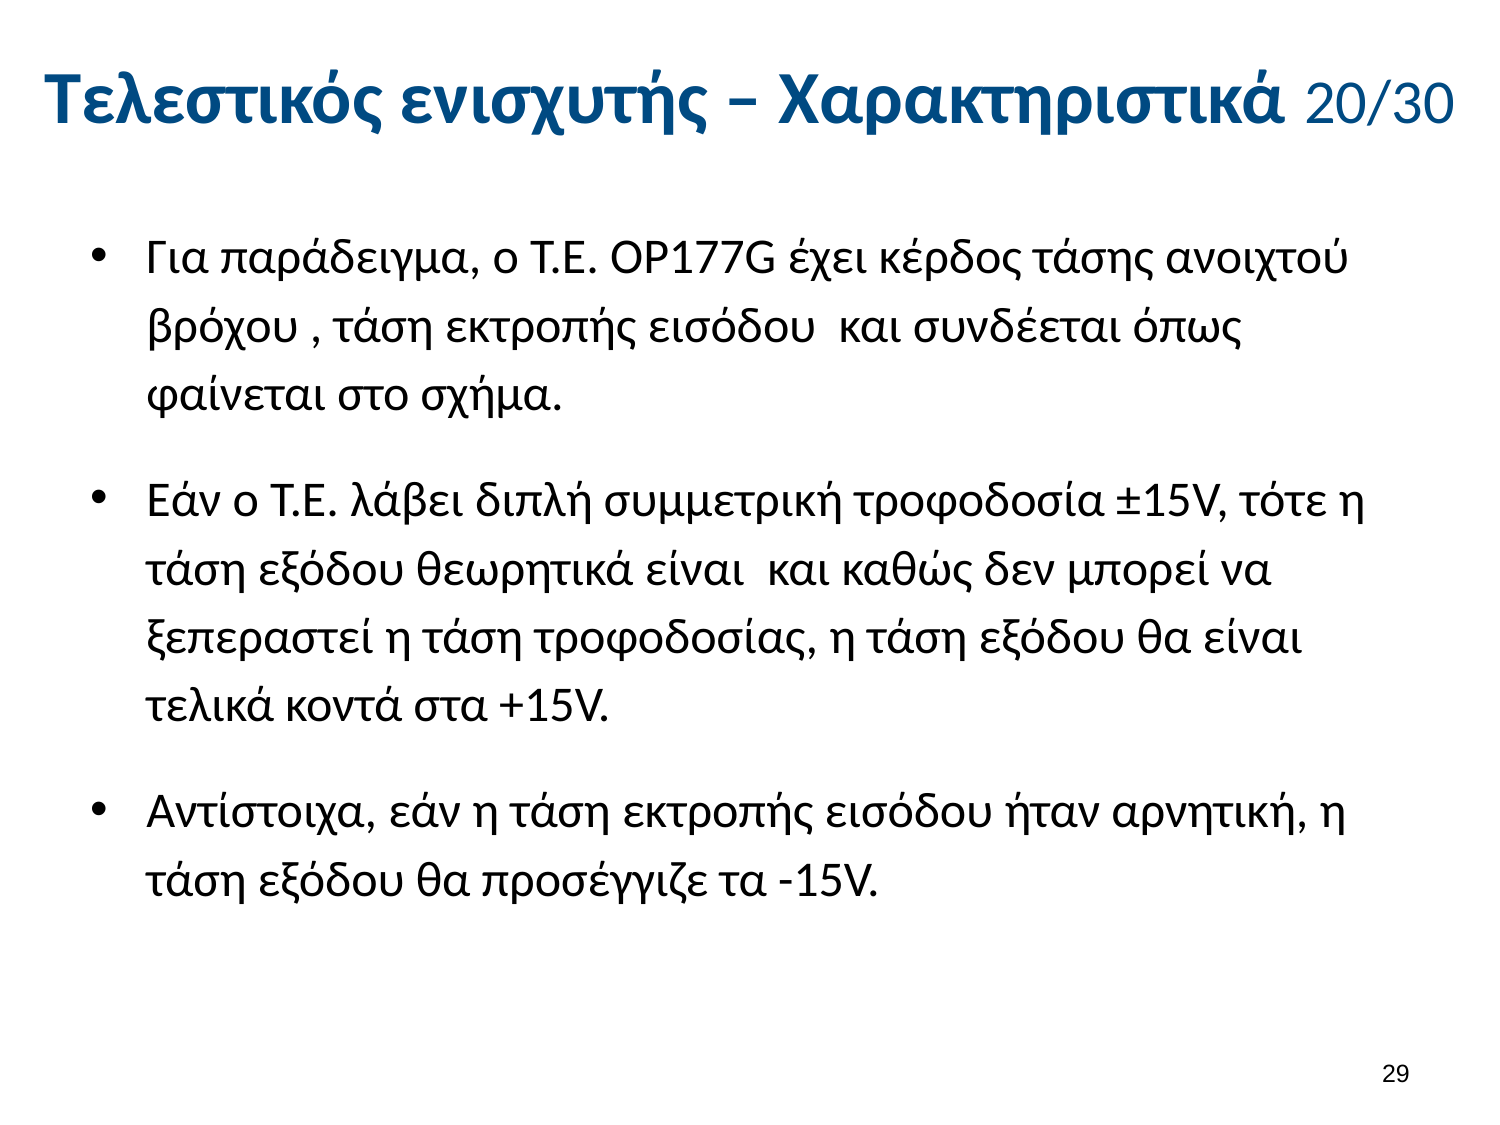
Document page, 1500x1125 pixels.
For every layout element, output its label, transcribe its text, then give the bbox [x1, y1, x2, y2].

slide_number 28 [1074, 1042, 1425, 1103]
title Τελεστικός ενισχυτής – Χαρακτηριστικά 20/30 [0, 19, 1500, 169]
